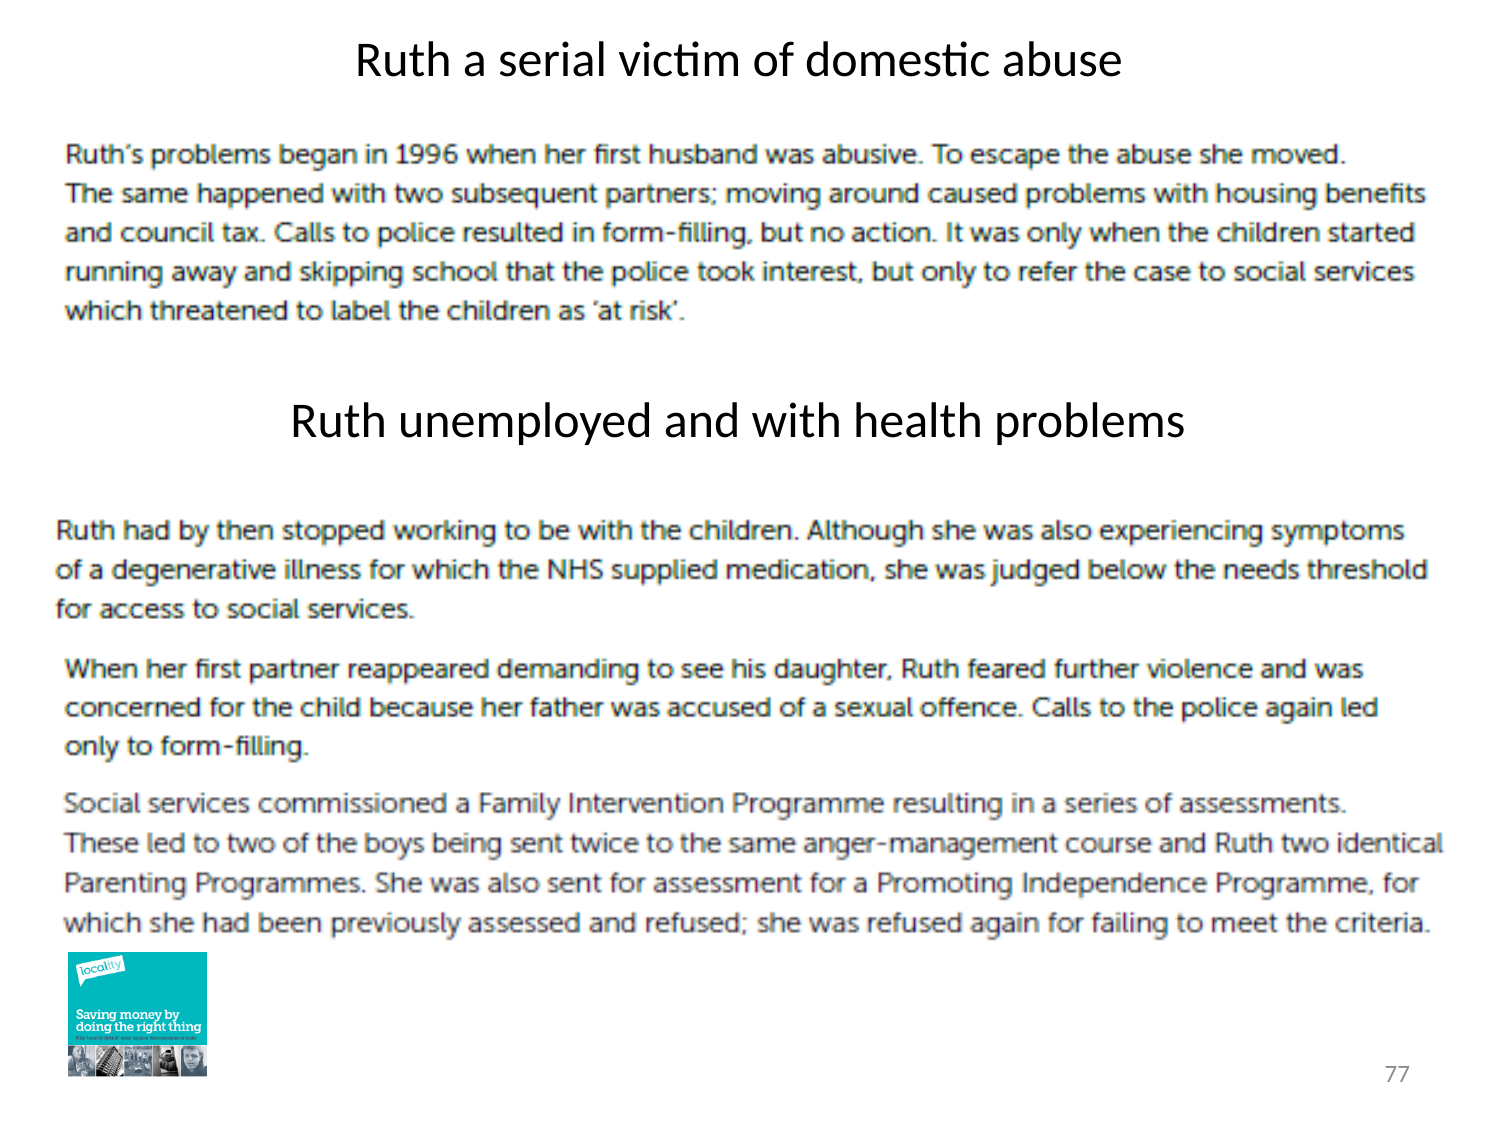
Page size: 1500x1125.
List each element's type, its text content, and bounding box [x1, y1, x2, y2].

text_box Ruth a serial victim of domestic abuse [340, 19, 1139, 94]
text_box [5, 380, 1497, 646]
picture [39, 644, 1436, 776]
picture [42, 786, 1460, 1100]
picture [17, 113, 1485, 350]
slide_number 77 [1074, 1042, 1425, 1103]
